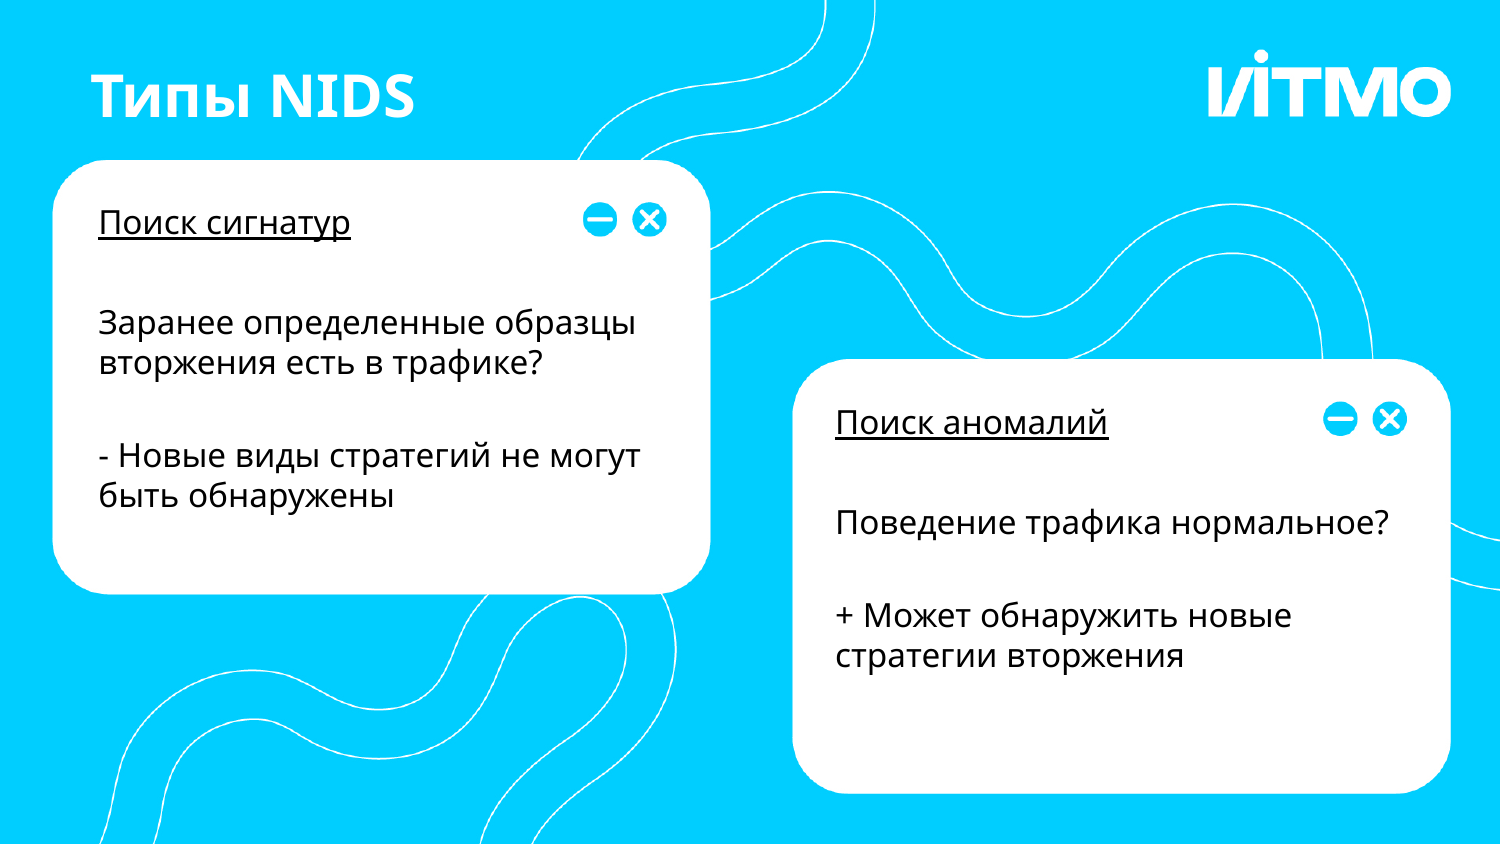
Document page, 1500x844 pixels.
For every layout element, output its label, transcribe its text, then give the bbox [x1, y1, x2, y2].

list Поиск аномалий [820, 393, 1306, 492]
picture [1401, 68, 1450, 116]
picture [1272, 68, 1321, 116]
picture [53, 159, 712, 597]
list Поиск сигнатур [83, 193, 569, 292]
title Типы NIDS [75, 50, 1195, 137]
picture [1326, 68, 1397, 116]
picture [793, 356, 1452, 793]
list Поведение трафика нормальное? + Может обнаружить новые стратегии вторжения [820, 493, 1417, 753]
list Заранее определенные образцы вторжения есть в трафике? - Новые виды стратегий не могут быть обнаружены [83, 294, 680, 553]
picture [1209, 68, 1268, 116]
picture [1255, 50, 1268, 62]
